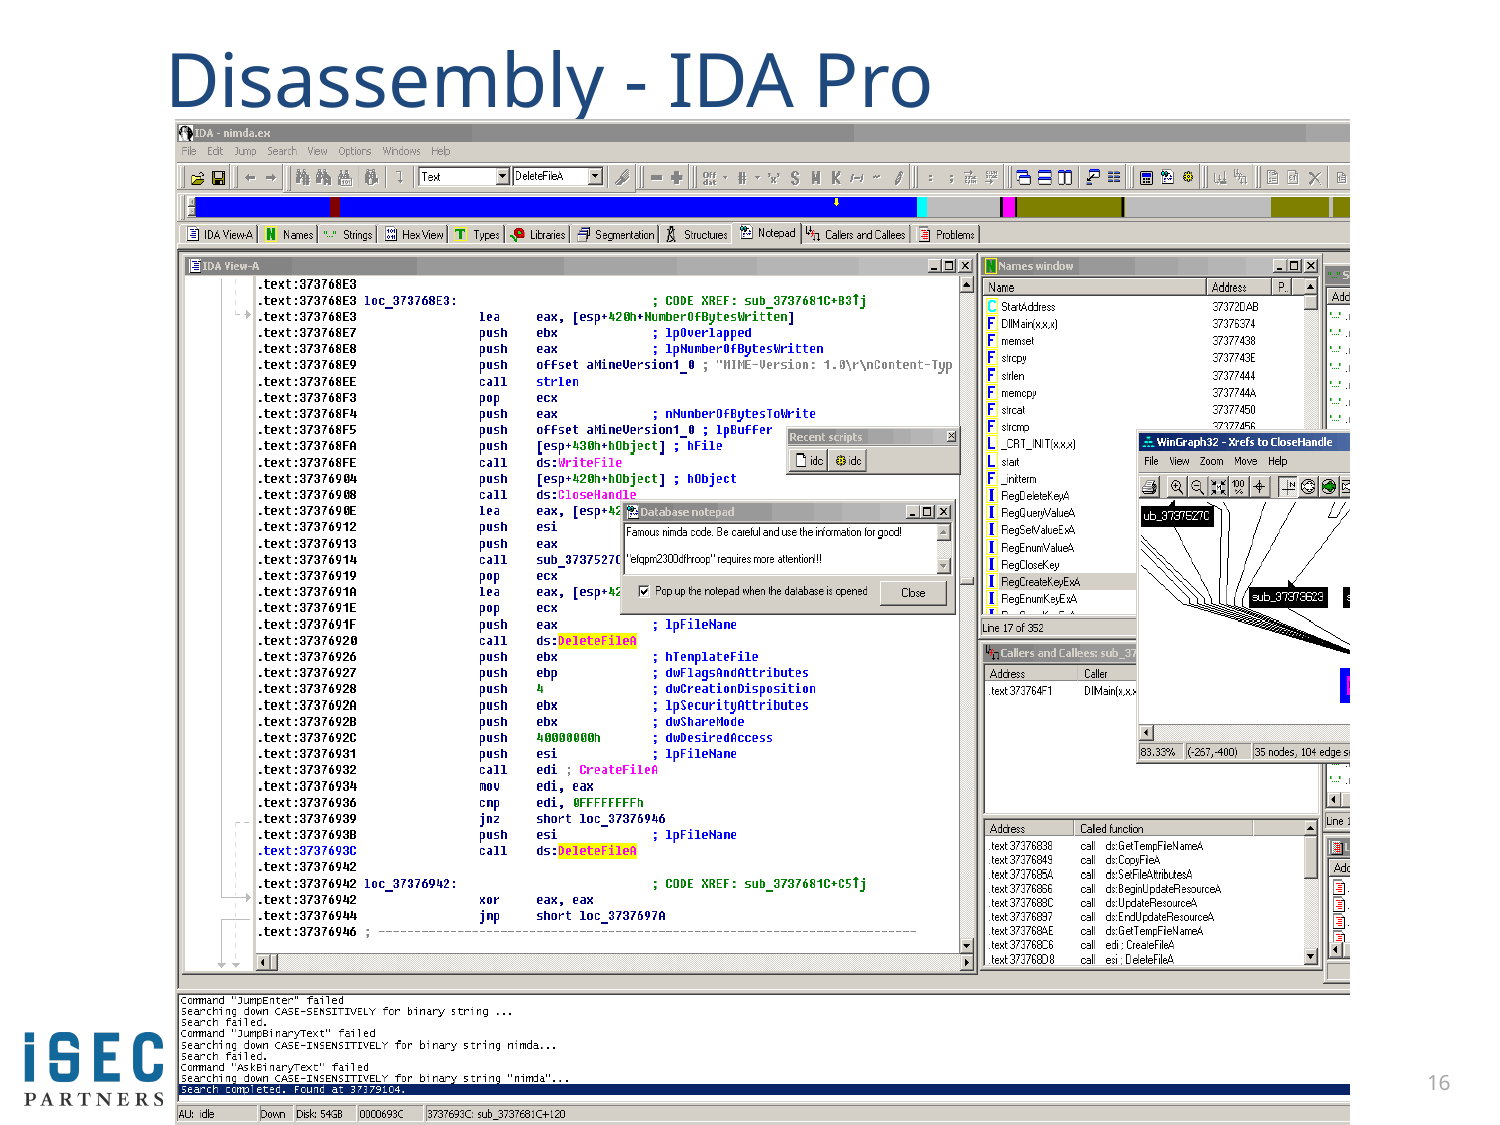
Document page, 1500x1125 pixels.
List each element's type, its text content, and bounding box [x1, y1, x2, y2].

picture [174, 119, 1351, 1125]
title Disassembly - IDA Pro [150, 45, 1400, 138]
picture [24, 1032, 163, 1106]
